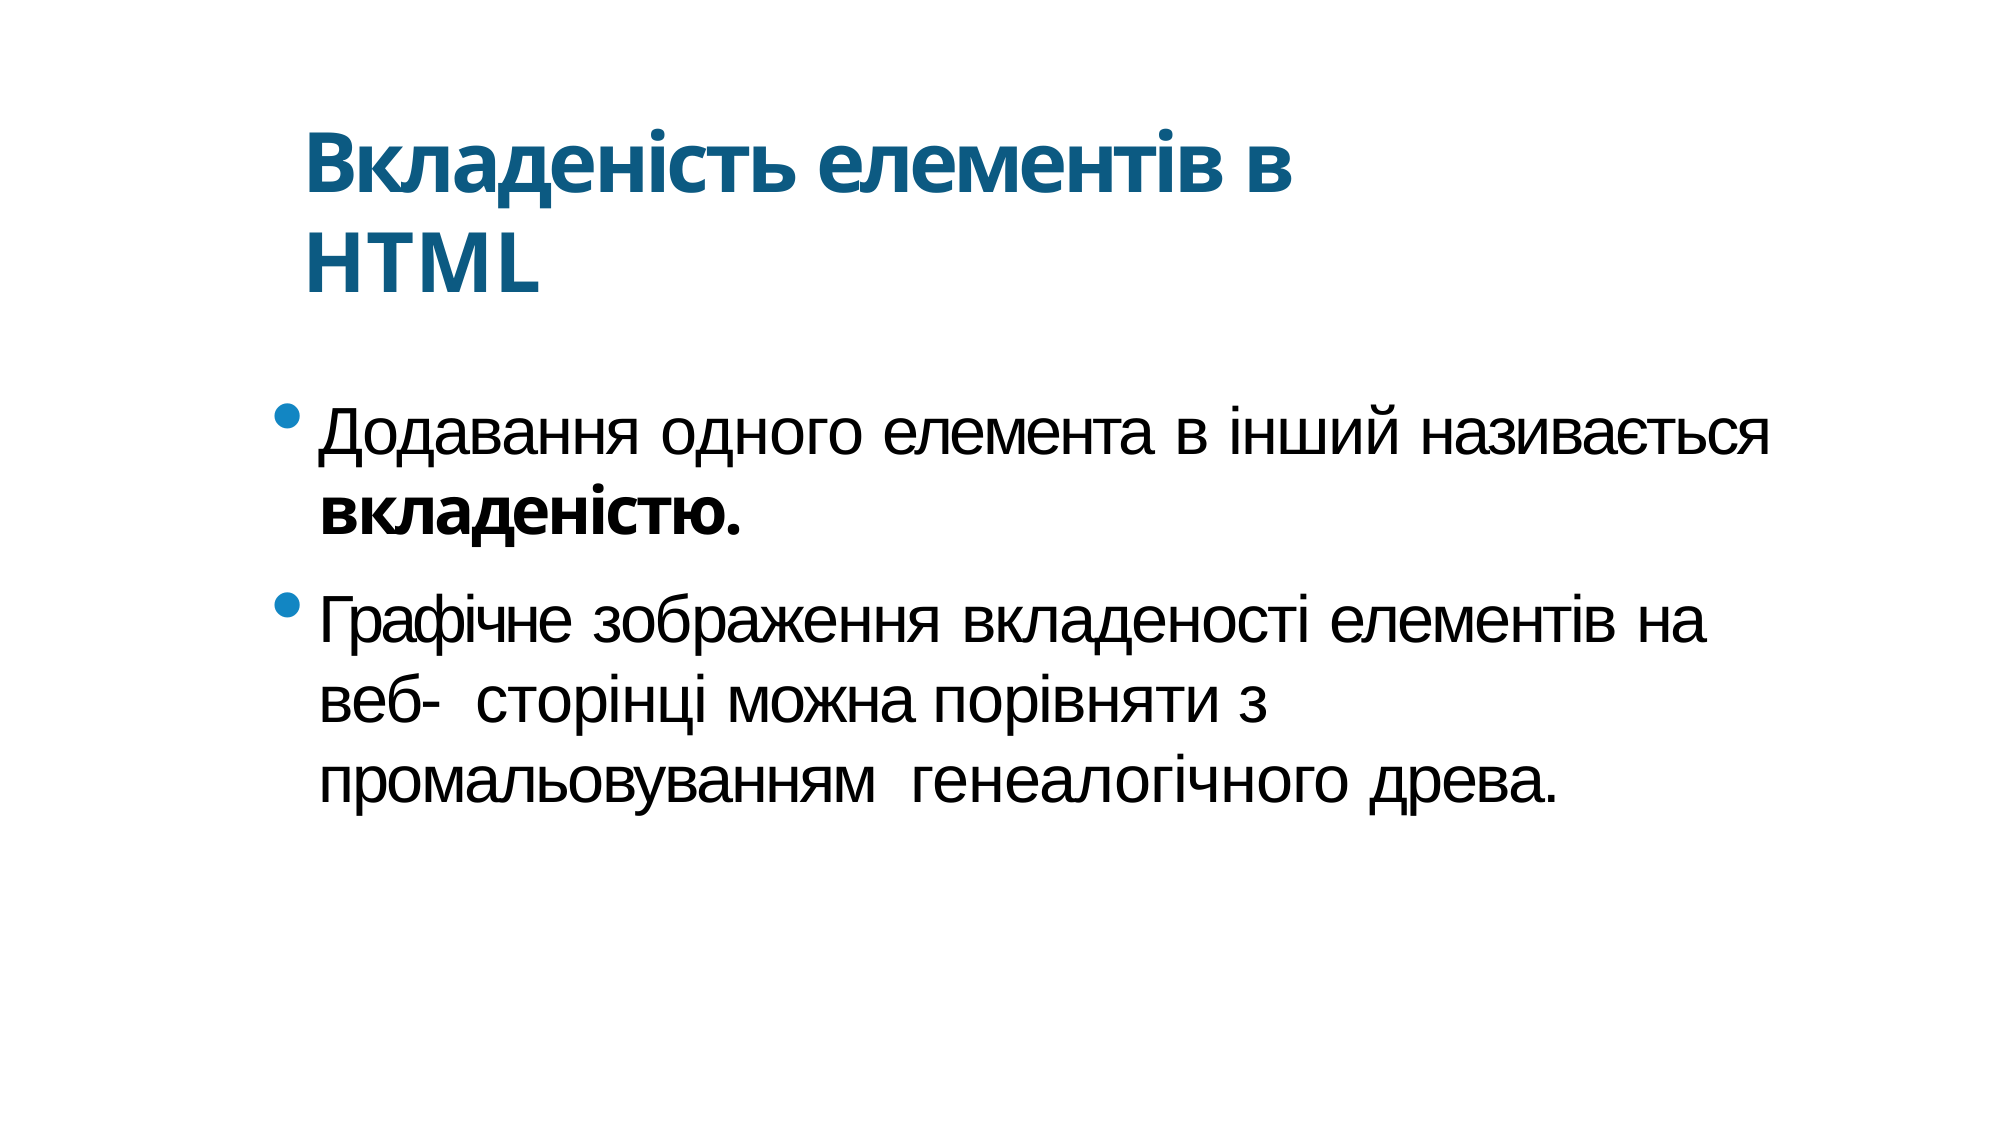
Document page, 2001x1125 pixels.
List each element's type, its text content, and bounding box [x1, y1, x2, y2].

title Вкладеність елементів в HTML [300, 106, 1440, 309]
text_box Додавання одного елемента в інший називається вкладеністю. Графічне зображення вкладеності елементів на веб- сторінці можна порівняти з промальовуванням генеалогічного древа. [269, 385, 1820, 817]
